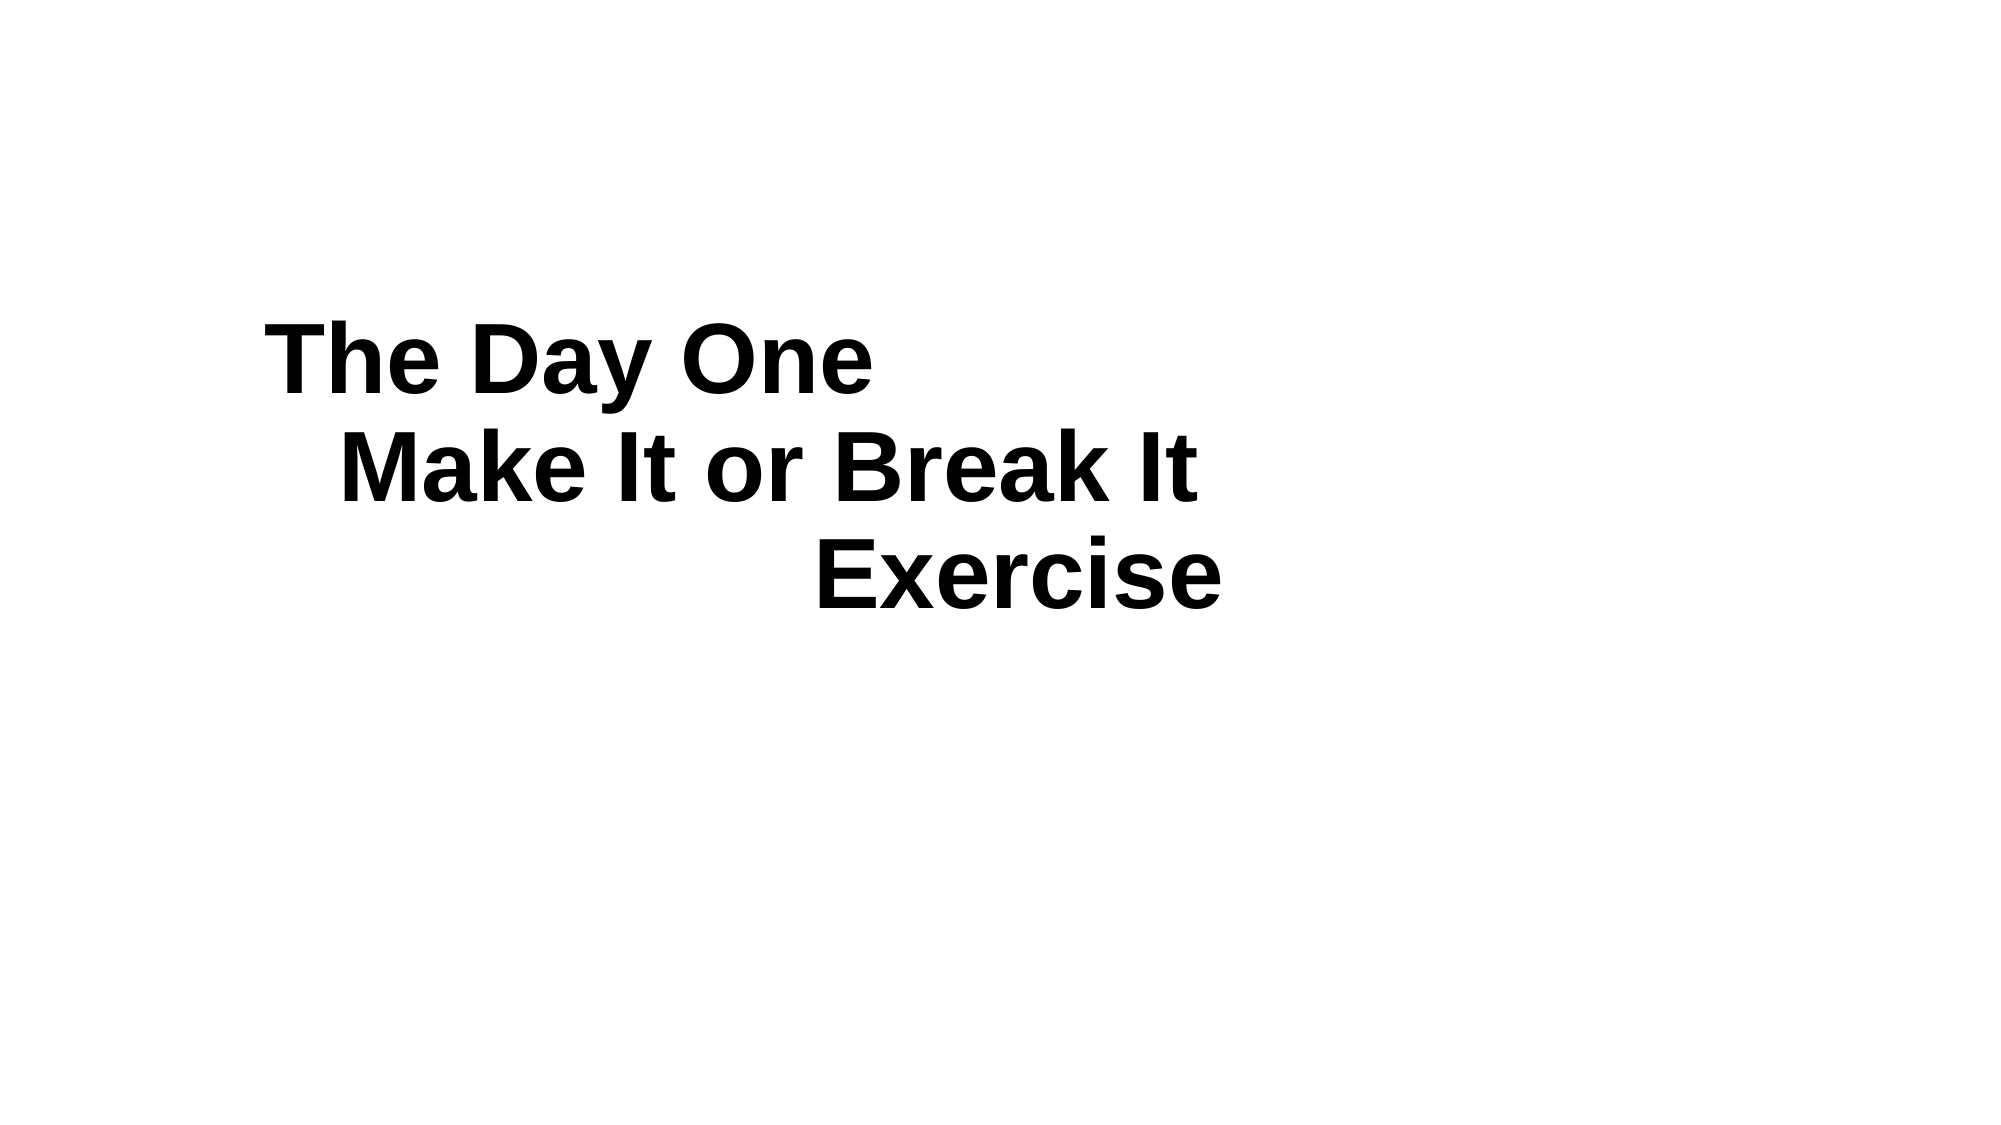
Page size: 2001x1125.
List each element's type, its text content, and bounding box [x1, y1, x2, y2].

list The Day One Make It or Break It Exercise [137, 299, 1863, 1014]
